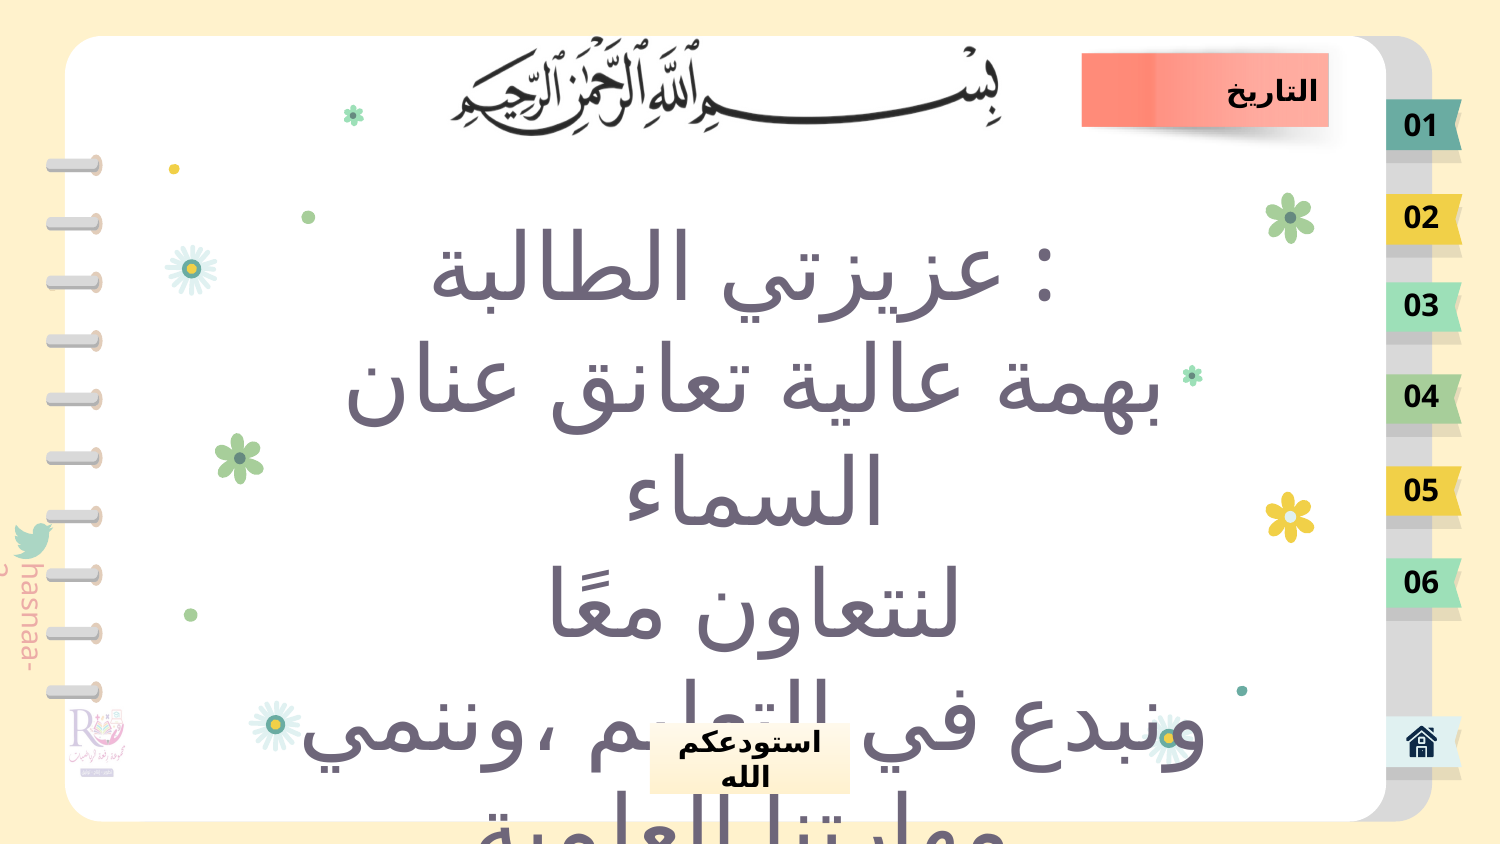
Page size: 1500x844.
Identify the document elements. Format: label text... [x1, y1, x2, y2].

text_box استودعكم الله [649, 723, 850, 794]
text_box 02 [1380, 189, 1463, 250]
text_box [1035, 26, 1371, 166]
text_box 04 [1380, 368, 1463, 429]
text_box 05 [1380, 462, 1463, 523]
text_box 03 [1380, 277, 1463, 338]
text_box 01 [1380, 97, 1463, 157]
picture [388, 0, 1063, 425]
text_box 06 [1380, 554, 1463, 615]
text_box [1405, 725, 1438, 758]
text_box عزيزتي الطالبة : بهمة عالية تعانق عنان السماء لنتعاون معًا ونبدع في التعليم ،وننمي مهارتنا العلمية وننجز بإتقان [281, 206, 1229, 844]
picture [67, 687, 138, 778]
